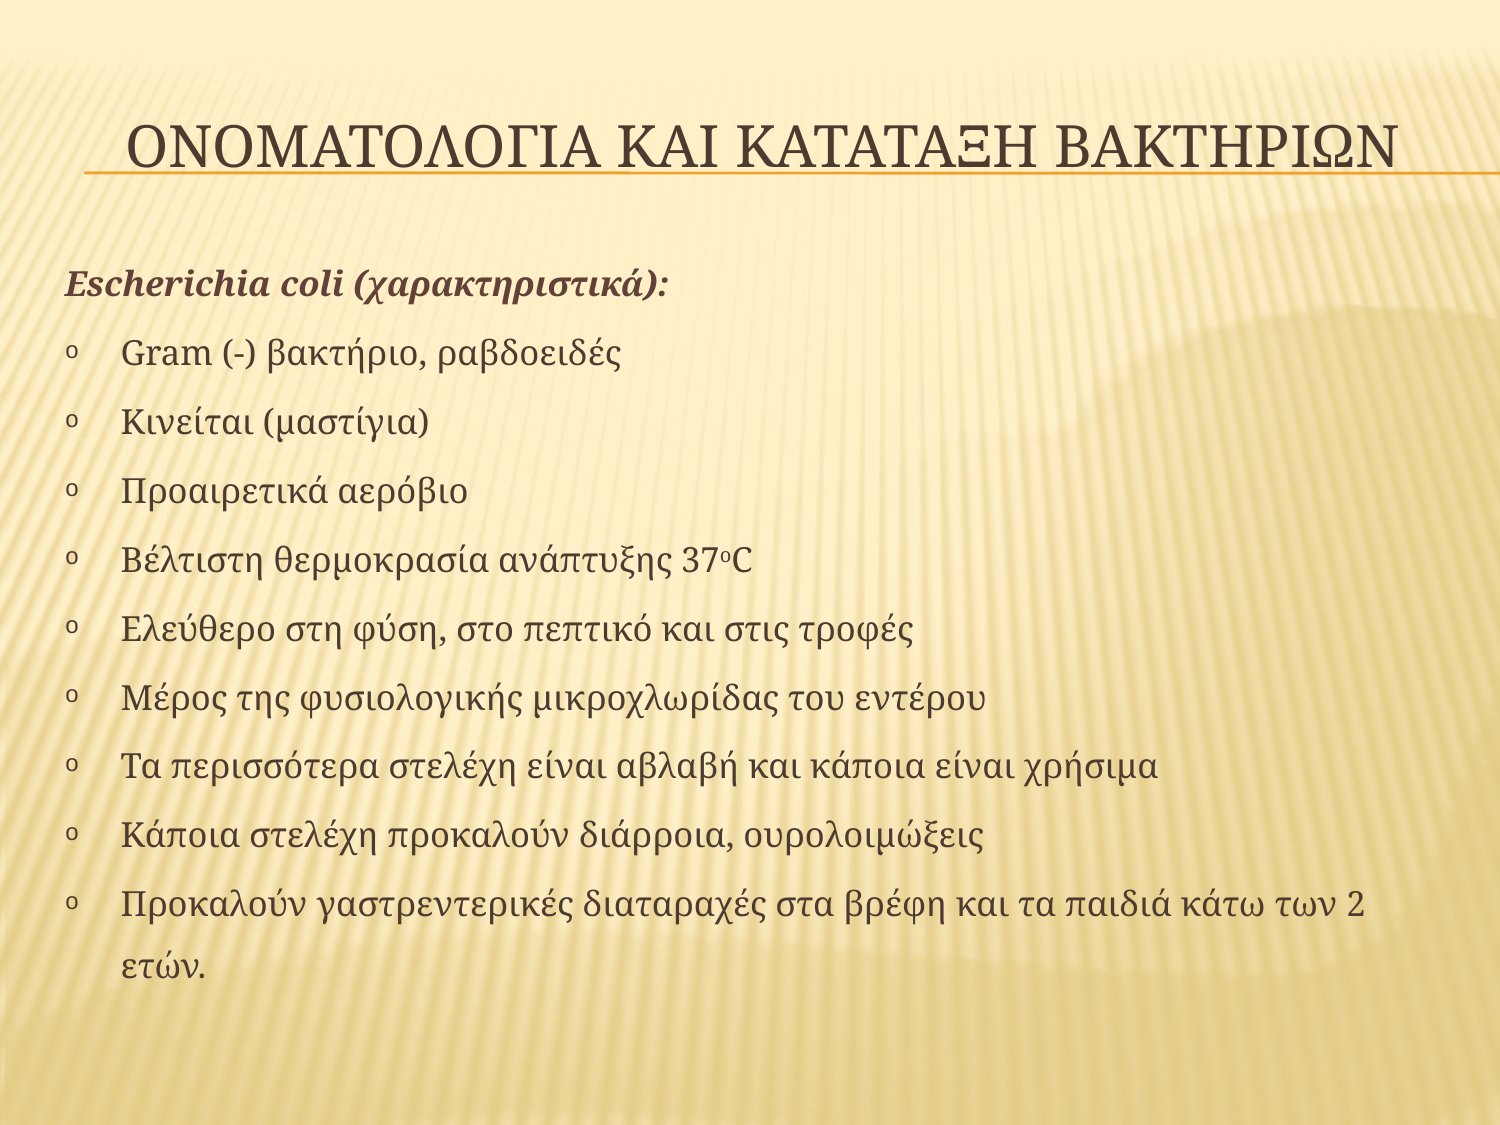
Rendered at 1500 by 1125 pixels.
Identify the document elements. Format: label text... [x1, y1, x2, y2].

title ΟΝΟΜΑΤΟΛΟΓΙΑ ΚΑΙ ΚΑΤΑΤΑΞΗ ΒΑΚΤΗΡΙΩΝ [50, 75, 1475, 213]
list Escherichia coli (χαρακτηριστικά): Gram (-) βακτήριο, ραβδοειδές Κινείται (μαστίγια) Προαιρετικά αερόβιο Βέλτιστη θερμοκρασία ανάπτυξης 37οC Ελεύθερο στη φύση, στο πεπτικό και στις τροφές Μέρος της φυσιολογικής μικροχλωρίδας του εντέρου Τα περισσότερα στελέχη είναι αβλαβή και κάποια είναι χρήσιμα Κάποια στελέχη προκαλούν διάρροια, ουρολοιμώξεις Προκαλούν γαστρεντερικές διαταραχές στα βρέφη και τα παιδιά κάτω των 2 ετών. [50, 254, 1475, 998]
